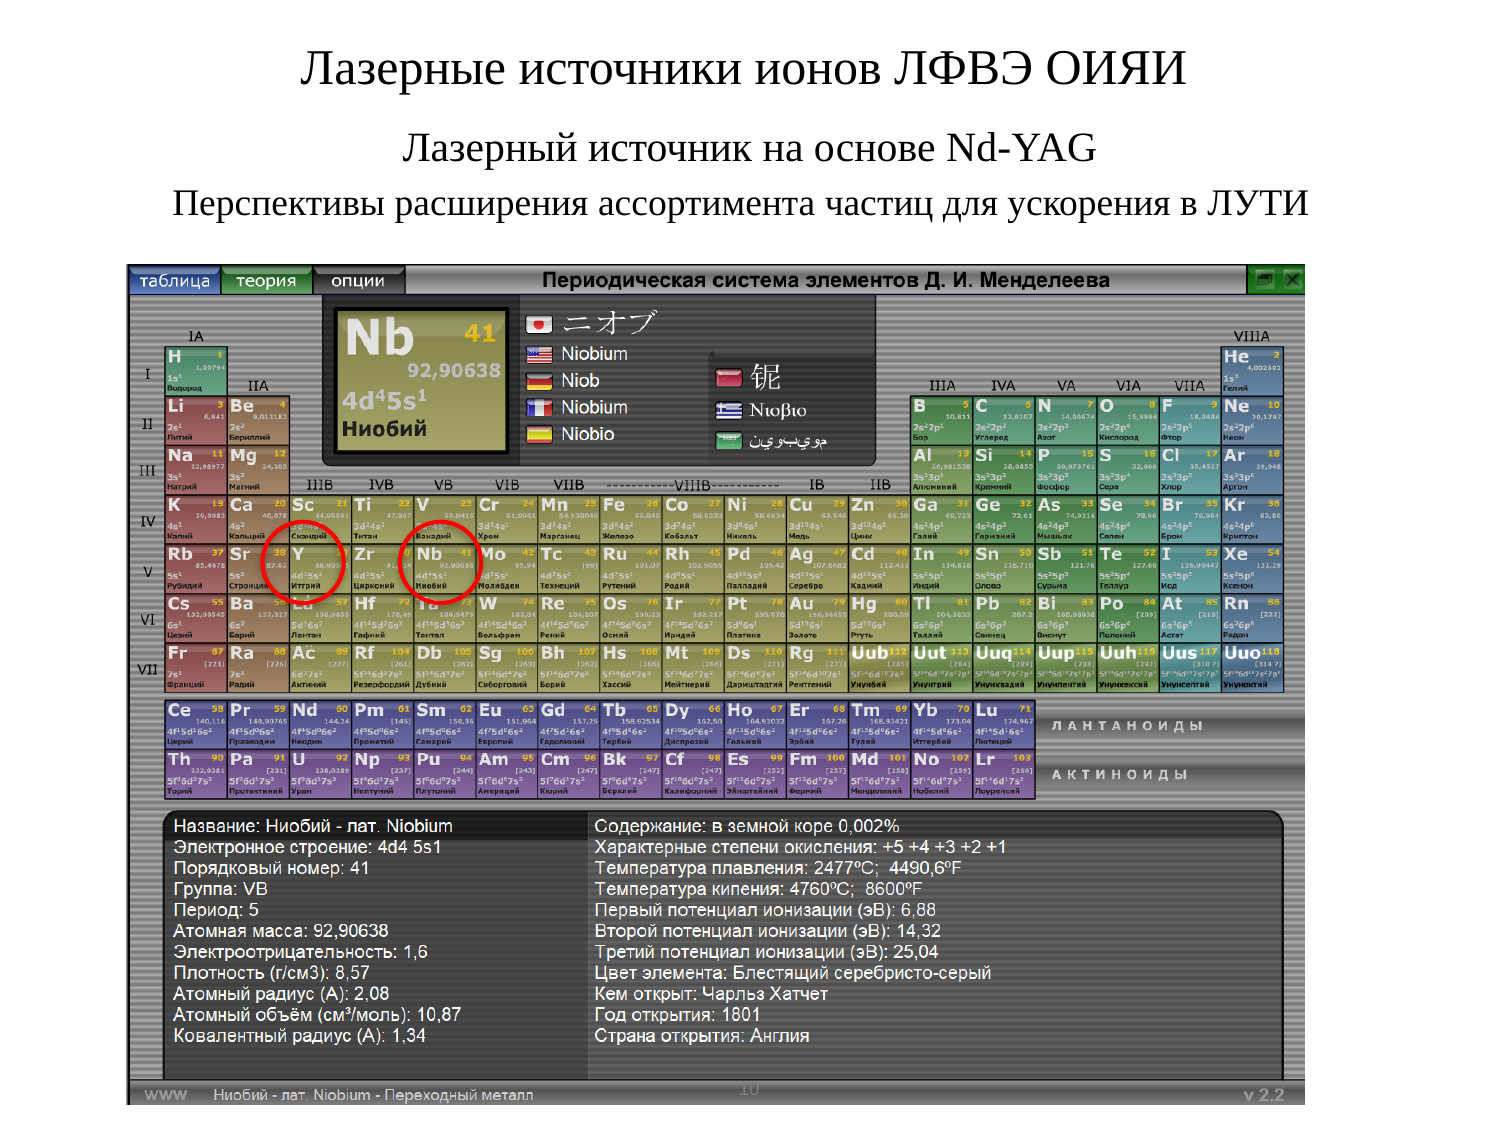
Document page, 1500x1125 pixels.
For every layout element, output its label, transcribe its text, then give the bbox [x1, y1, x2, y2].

text_box Лазерные источники ионов ЛФВЭ ОИЯИ Лазерный источник на основе Nd-YAG [21, 0, 1478, 177]
title Перспективы расширения ассортимента частиц для ускорения в ЛУТИ [0, 135, 1493, 266]
picture [126, 264, 1305, 1105]
